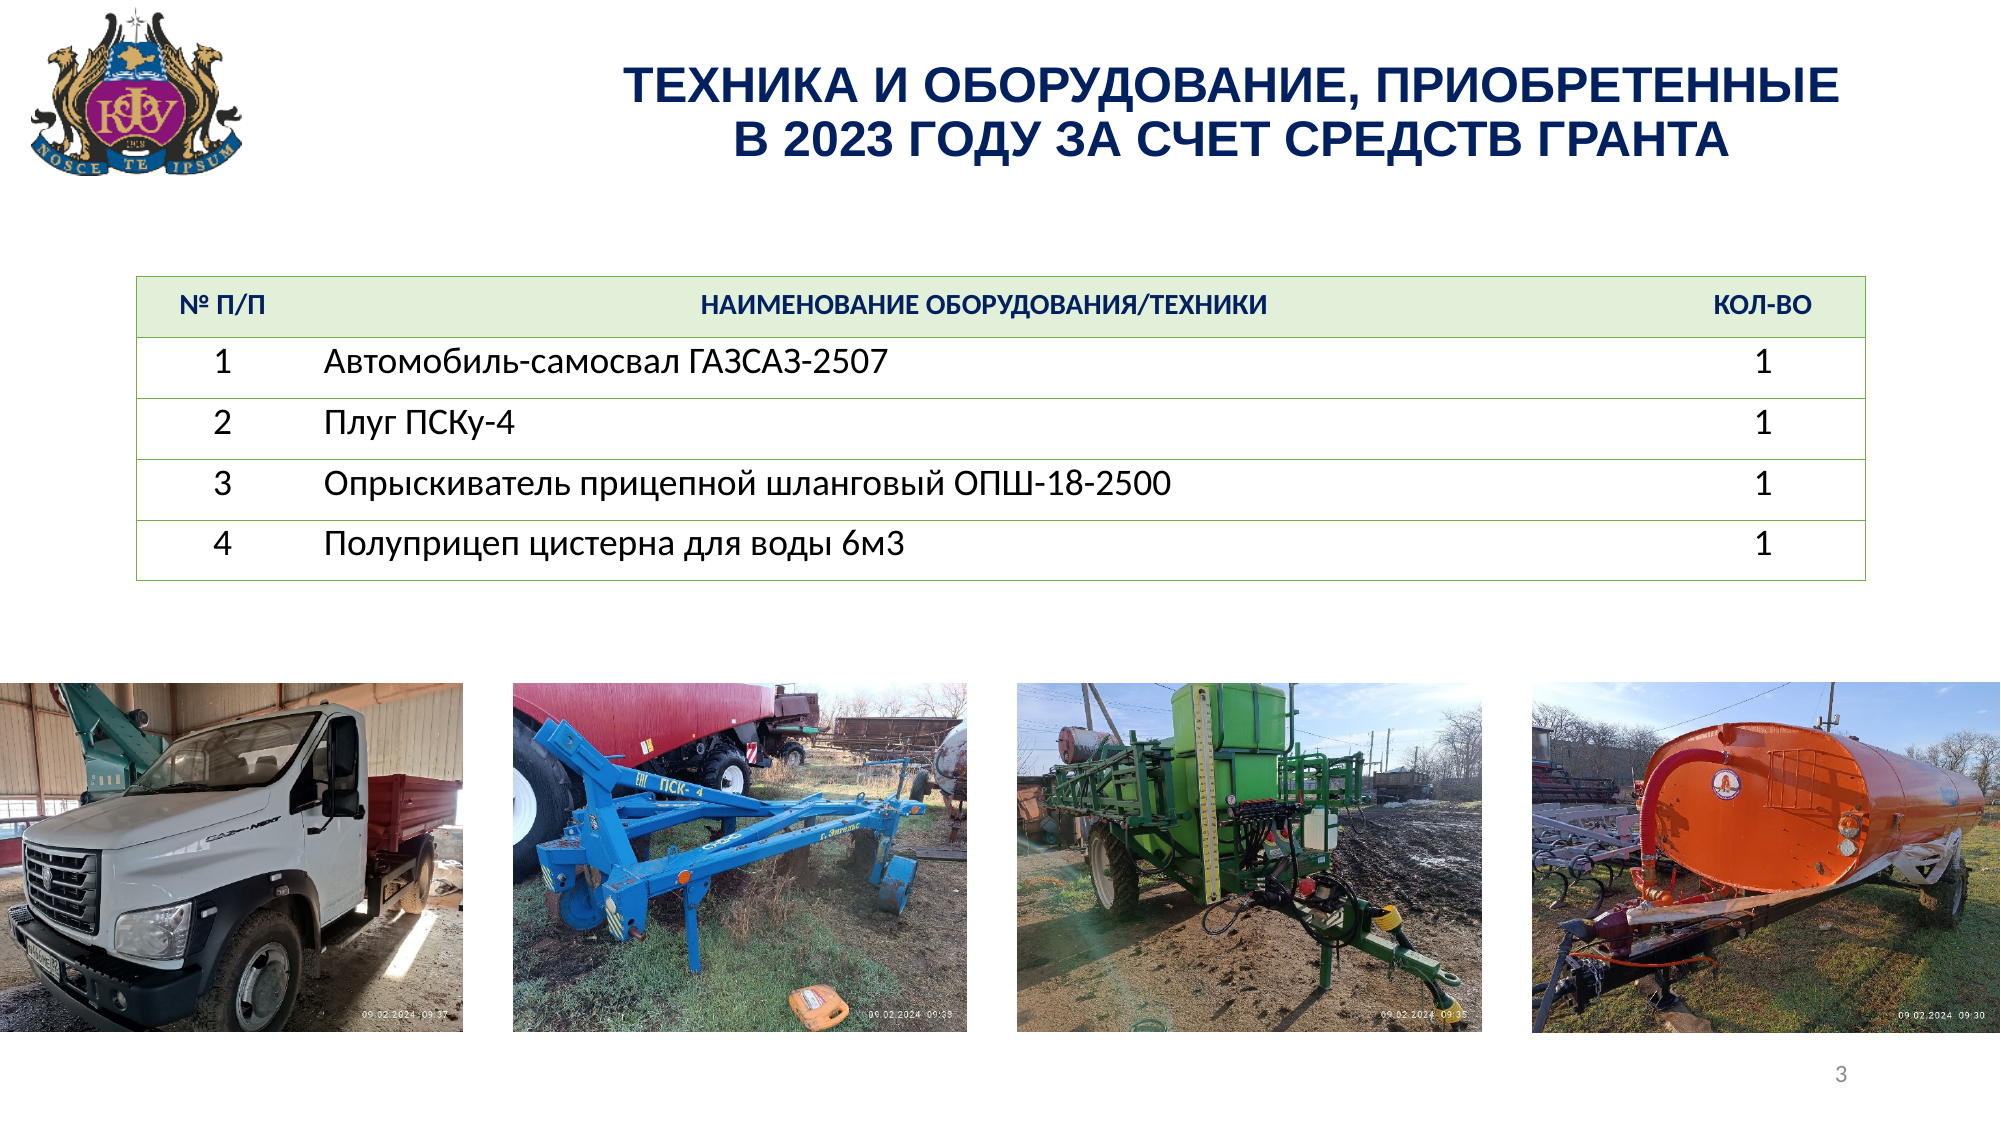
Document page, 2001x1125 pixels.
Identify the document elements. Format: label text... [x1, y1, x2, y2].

table_cell Опрыскиватель прицепной шланговый ОПШ-18-2500 [309, 460, 1660, 520]
table_cell 1 [1660, 399, 1865, 459]
table_cell Полуприцеп цистерна для воды 6м3 [309, 521, 1660, 580]
table_header № П/П [137, 277, 309, 337]
table_header НАИМЕНОВАНИЕ ОБОРУДОВАНИЯ/ТЕХНИКИ [309, 277, 1660, 337]
picture [31, 7, 242, 176]
table_cell 1 [1660, 521, 1865, 580]
picture [1532, 682, 2000, 1034]
title ТЕХНИКА И ОБОРУДОВАНИЕ, ПРИОБРЕТЕННЫЕ В 2023 ГОДУ ЗА СЧЕТ СРЕДСТВ ГРАНТА [478, 44, 2000, 176]
table_cell Плуг ПСКу-4 [309, 399, 1660, 459]
table_cell 1 [1660, 460, 1865, 520]
table_cell 2 [137, 399, 309, 459]
table_cell 4 [137, 521, 309, 580]
table_header КОЛ-ВО [1660, 277, 1865, 337]
table_cell 3 [137, 460, 309, 520]
table_cell Автомобиль-самосвал ГАЗСАЗ-2507 [309, 338, 1660, 398]
picture [1017, 683, 1482, 1032]
picture [513, 683, 967, 1032]
table_cell 1 [1660, 338, 1865, 398]
picture [0, 683, 463, 1032]
slide_number 3 [1412, 1042, 1863, 1103]
table_cell 1 [137, 338, 309, 398]
